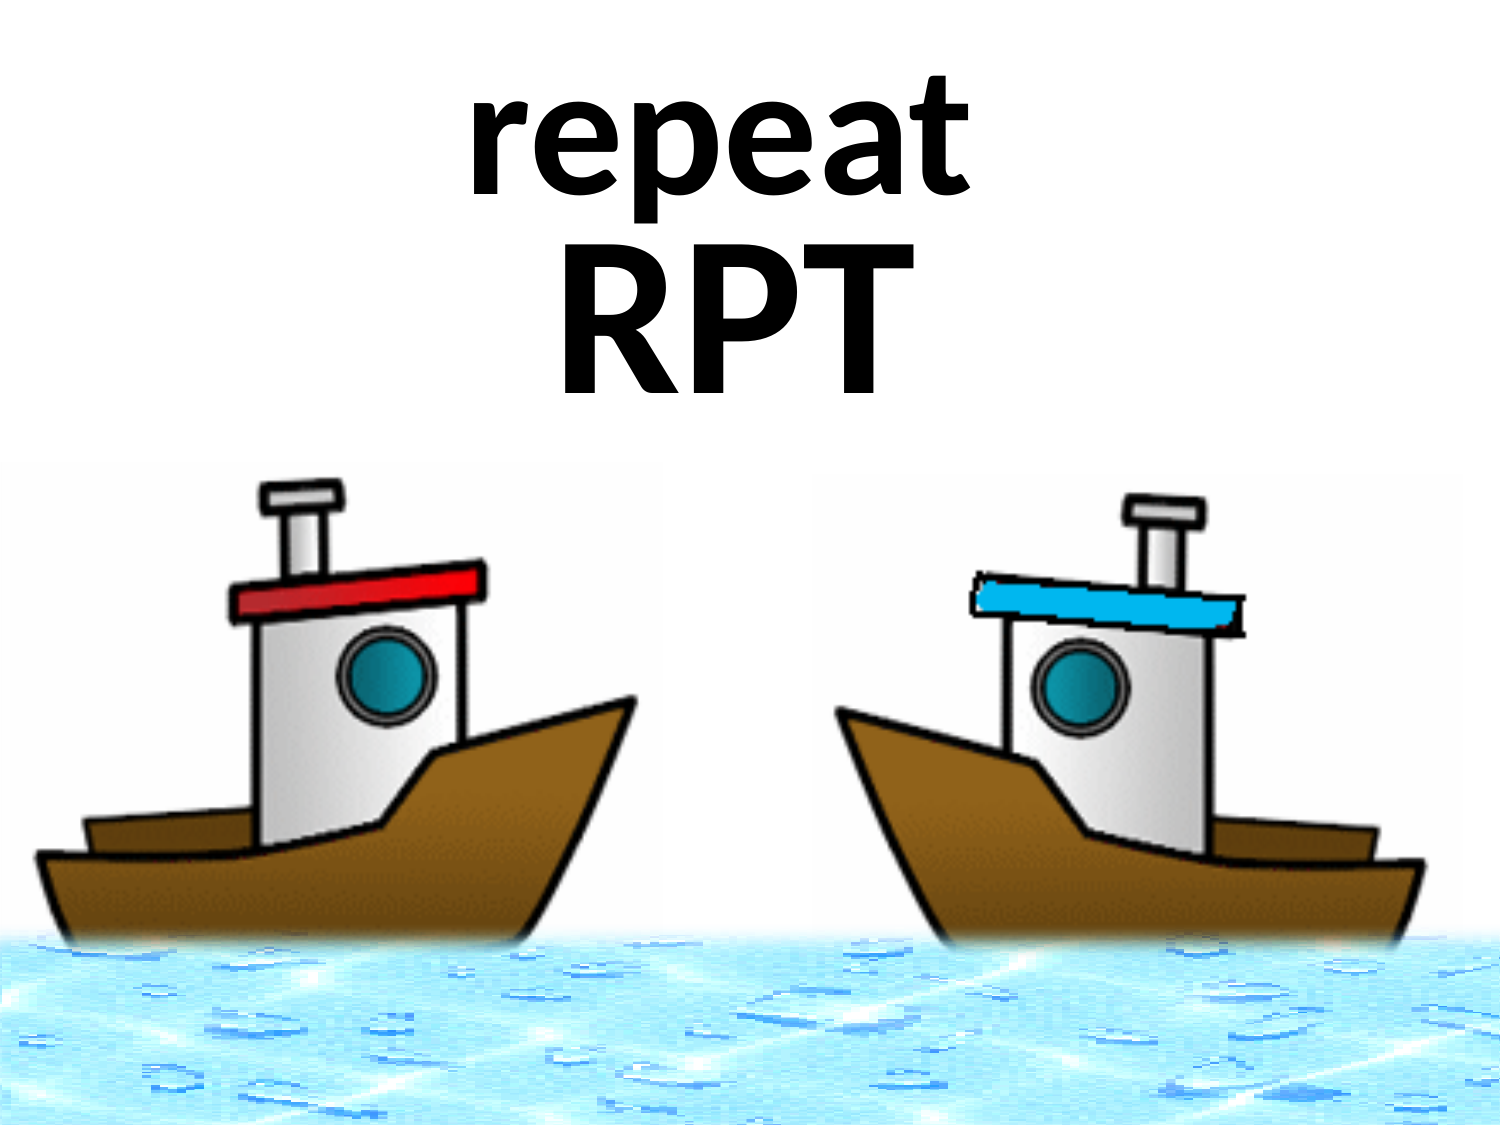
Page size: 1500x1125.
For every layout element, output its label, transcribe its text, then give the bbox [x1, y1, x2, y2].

text_box repeat [449, 0, 1038, 240]
text_box RPT [537, 157, 1025, 447]
picture [0, 462, 1500, 1125]
